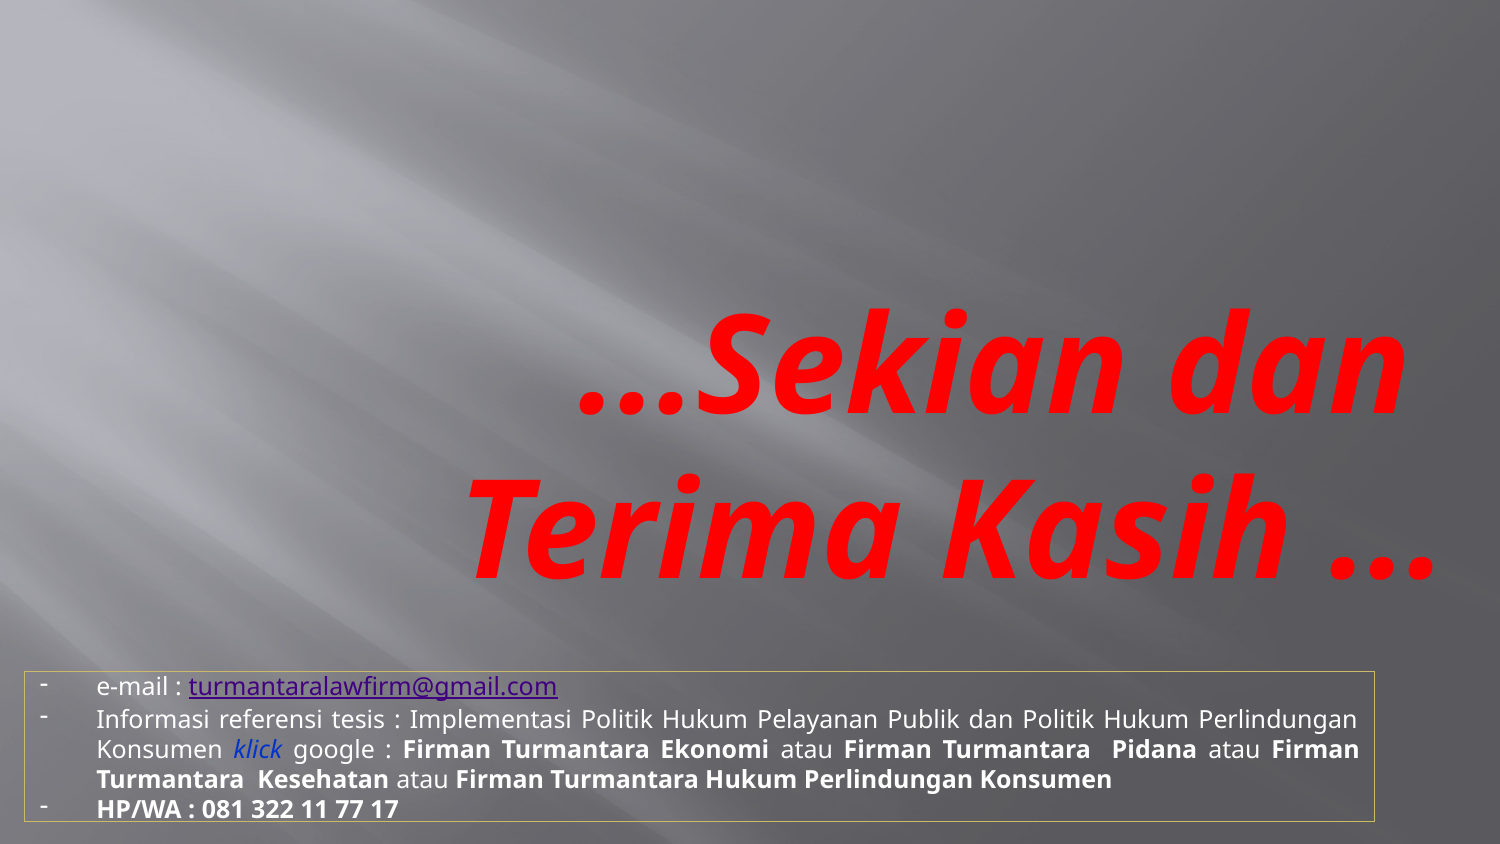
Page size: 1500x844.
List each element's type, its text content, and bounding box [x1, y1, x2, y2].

title ...Sekian dan Terima Kasih ... [112, 284, 1463, 597]
text_box e-mail : turmantaralawfirm@gmail.com Informasi referensi tesis : Implementasi Politik Hukum Pelayanan Publik dan Politik Hukum Perlindungan Konsumen klick google : Firman Turmantara Ekonomi atau Firman Turmantara Pidana atau Firman Turmantara Kesehatan atau Firman Turmantara Hukum Perlindungan Konsumen HP/WA : 081 322 11 77 17 [24, 671, 1375, 822]
